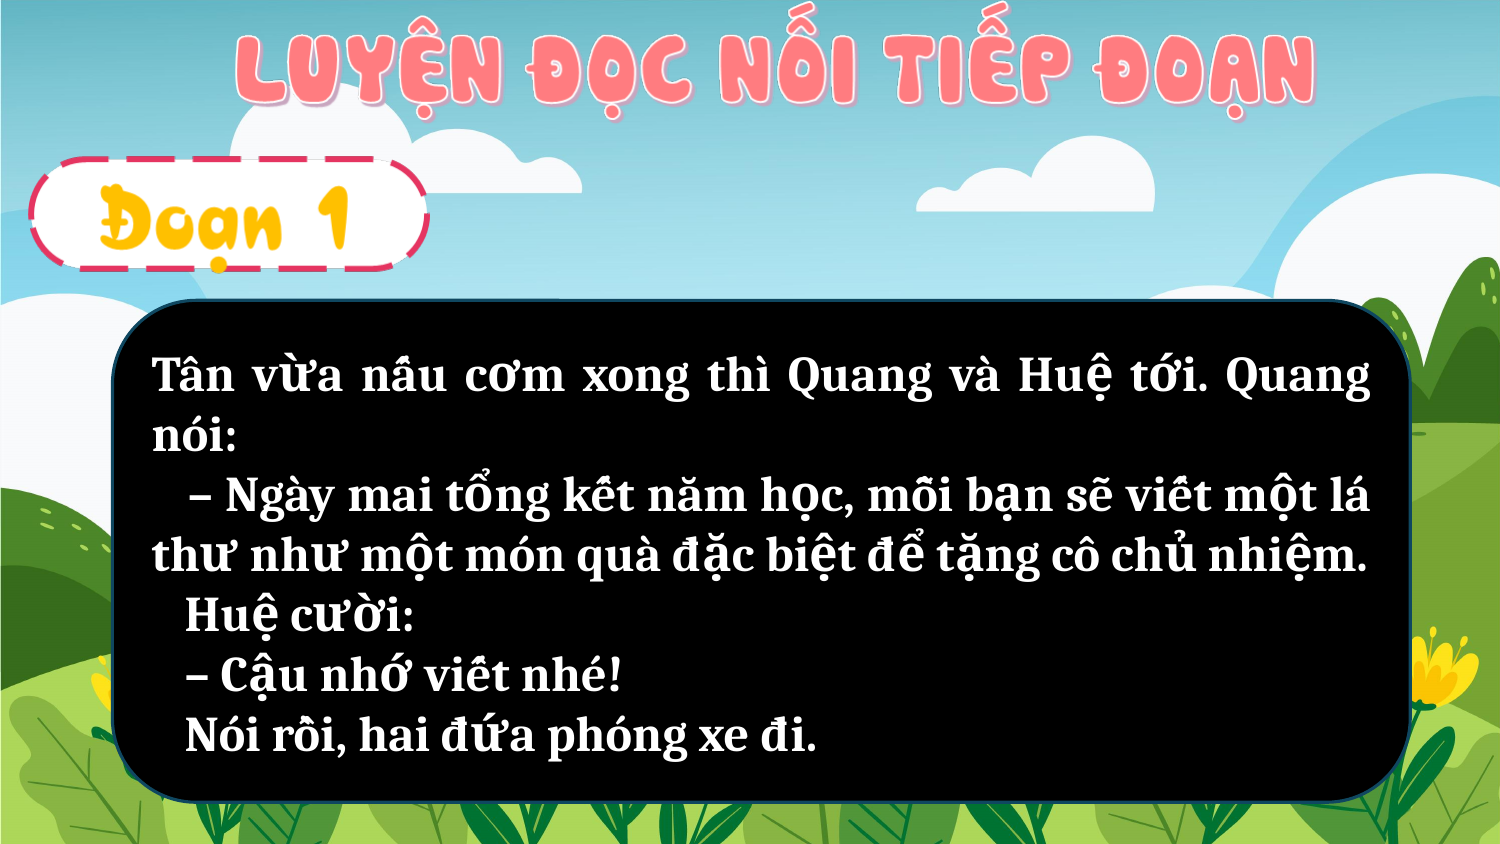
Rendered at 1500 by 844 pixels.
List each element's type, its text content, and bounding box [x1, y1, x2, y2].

picture [0, 0, 1500, 844]
text_box Tân vừa nấu cơm xong thì Quang và Huệ tới. Quang nói: – Ngày mai tổng kết năm học, mỗi bạn sẽ viết một lá thư như một món quà đặc biệt để tặng cô chủ nhiệm. Huệ cười: – Cậu nhớ viết nhé! Nói rồi, hai đứa phóng xe đi. [110, 298, 1412, 804]
